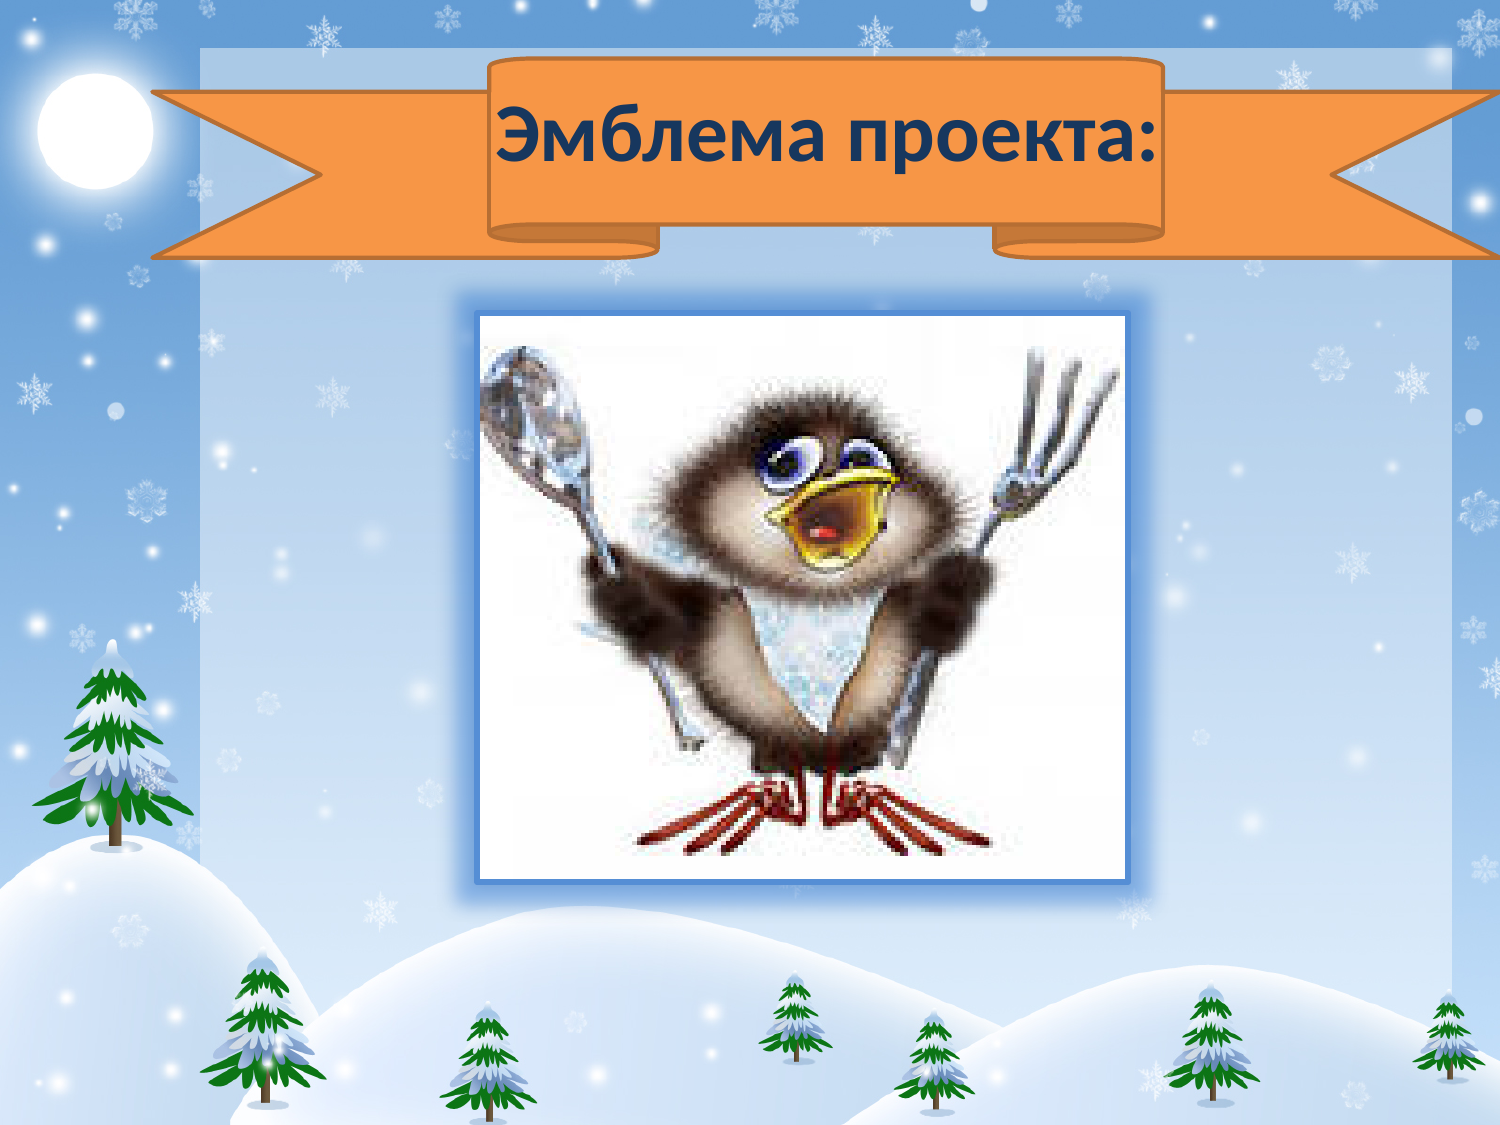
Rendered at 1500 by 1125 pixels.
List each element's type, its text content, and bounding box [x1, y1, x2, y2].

text_box [487, 56, 1166, 70]
text_box [150, 89, 1500, 260]
text_box Эмблема проекта: [480, 70, 1243, 186]
picture [1338, 95, 1500, 254]
picture [0, 0, 1500, 1125]
